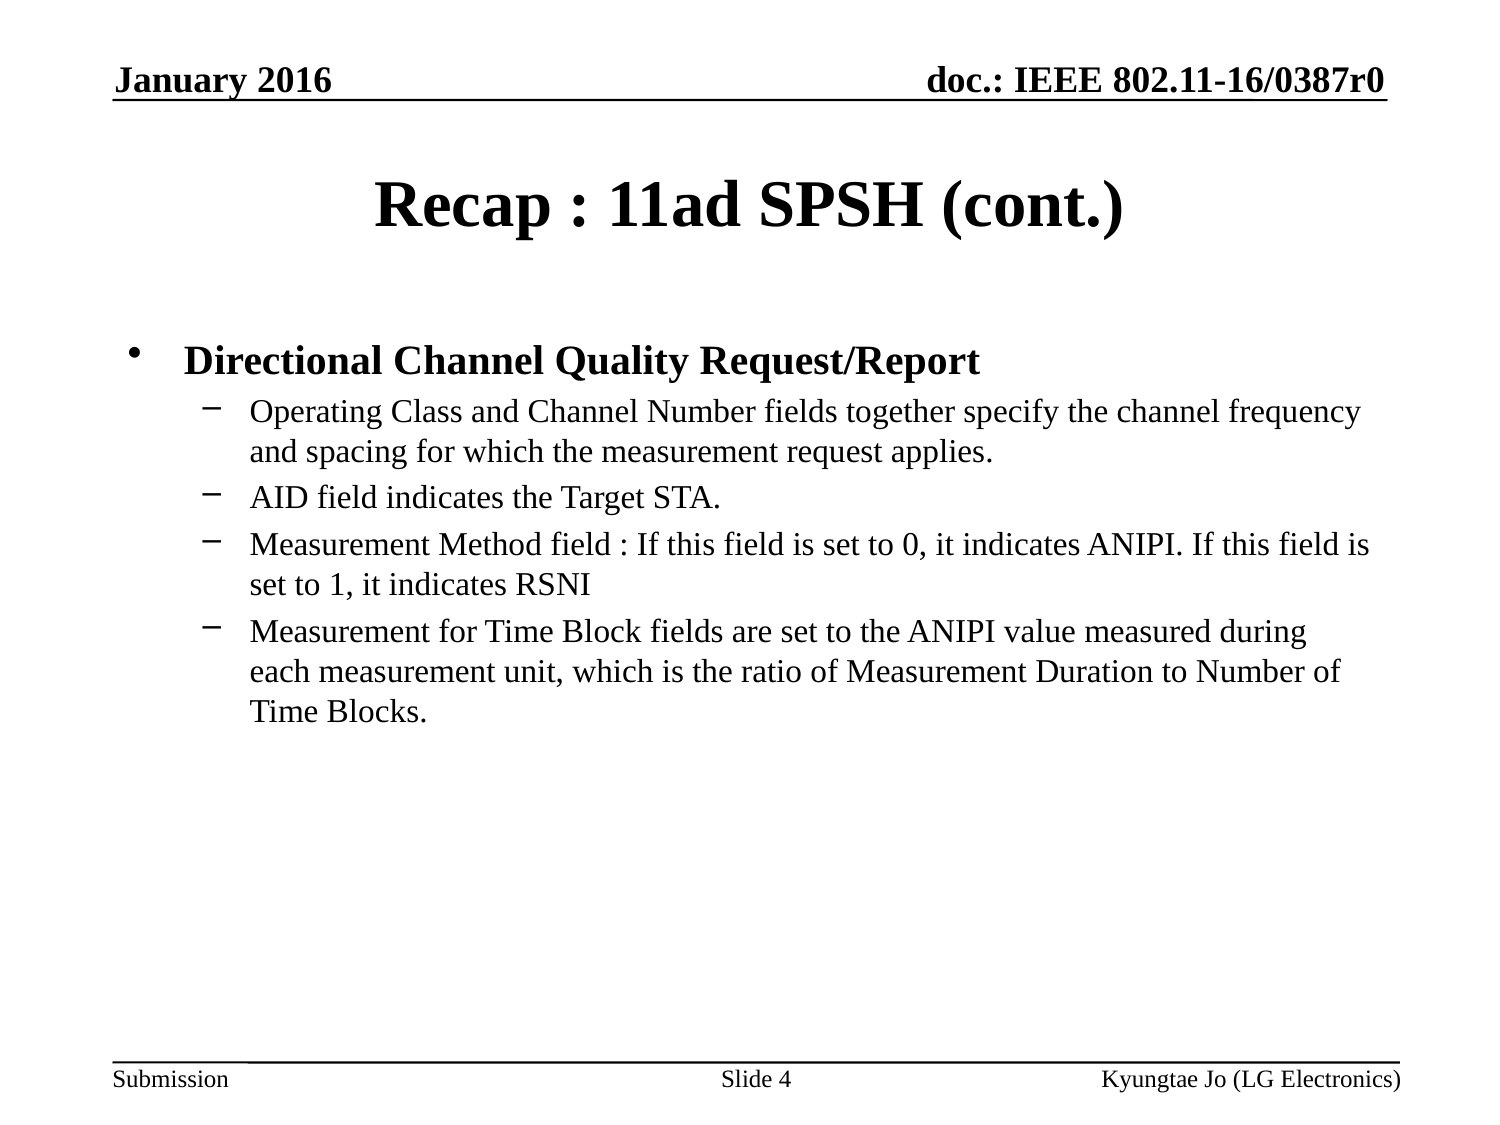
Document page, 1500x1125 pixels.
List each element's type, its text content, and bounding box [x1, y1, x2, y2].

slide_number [114, 54, 335, 101]
list Directional Channel Quality Request/Report Operating Class and Channel Number fields together specify the channel frequency and spacing for which the measurement request applies. AID field indicates the Target STA. Measurement Method field : If this field is set to 0, it indicates ANIPI. If this field is set to 1, it indicates RSNI Measurement for Time Block fields are set to the ANIPI value measured during each measurement unit, which is the ratio of Measurement Duration to Number of Time Blocks. [112, 324, 1388, 1000]
title Recap : 11ad SPSH (cont.) [112, 112, 1388, 288]
footer Kyungtae Jo (LG Electronics) [949, 1061, 1402, 1093]
slide_number 4 [712, 1061, 800, 1093]
